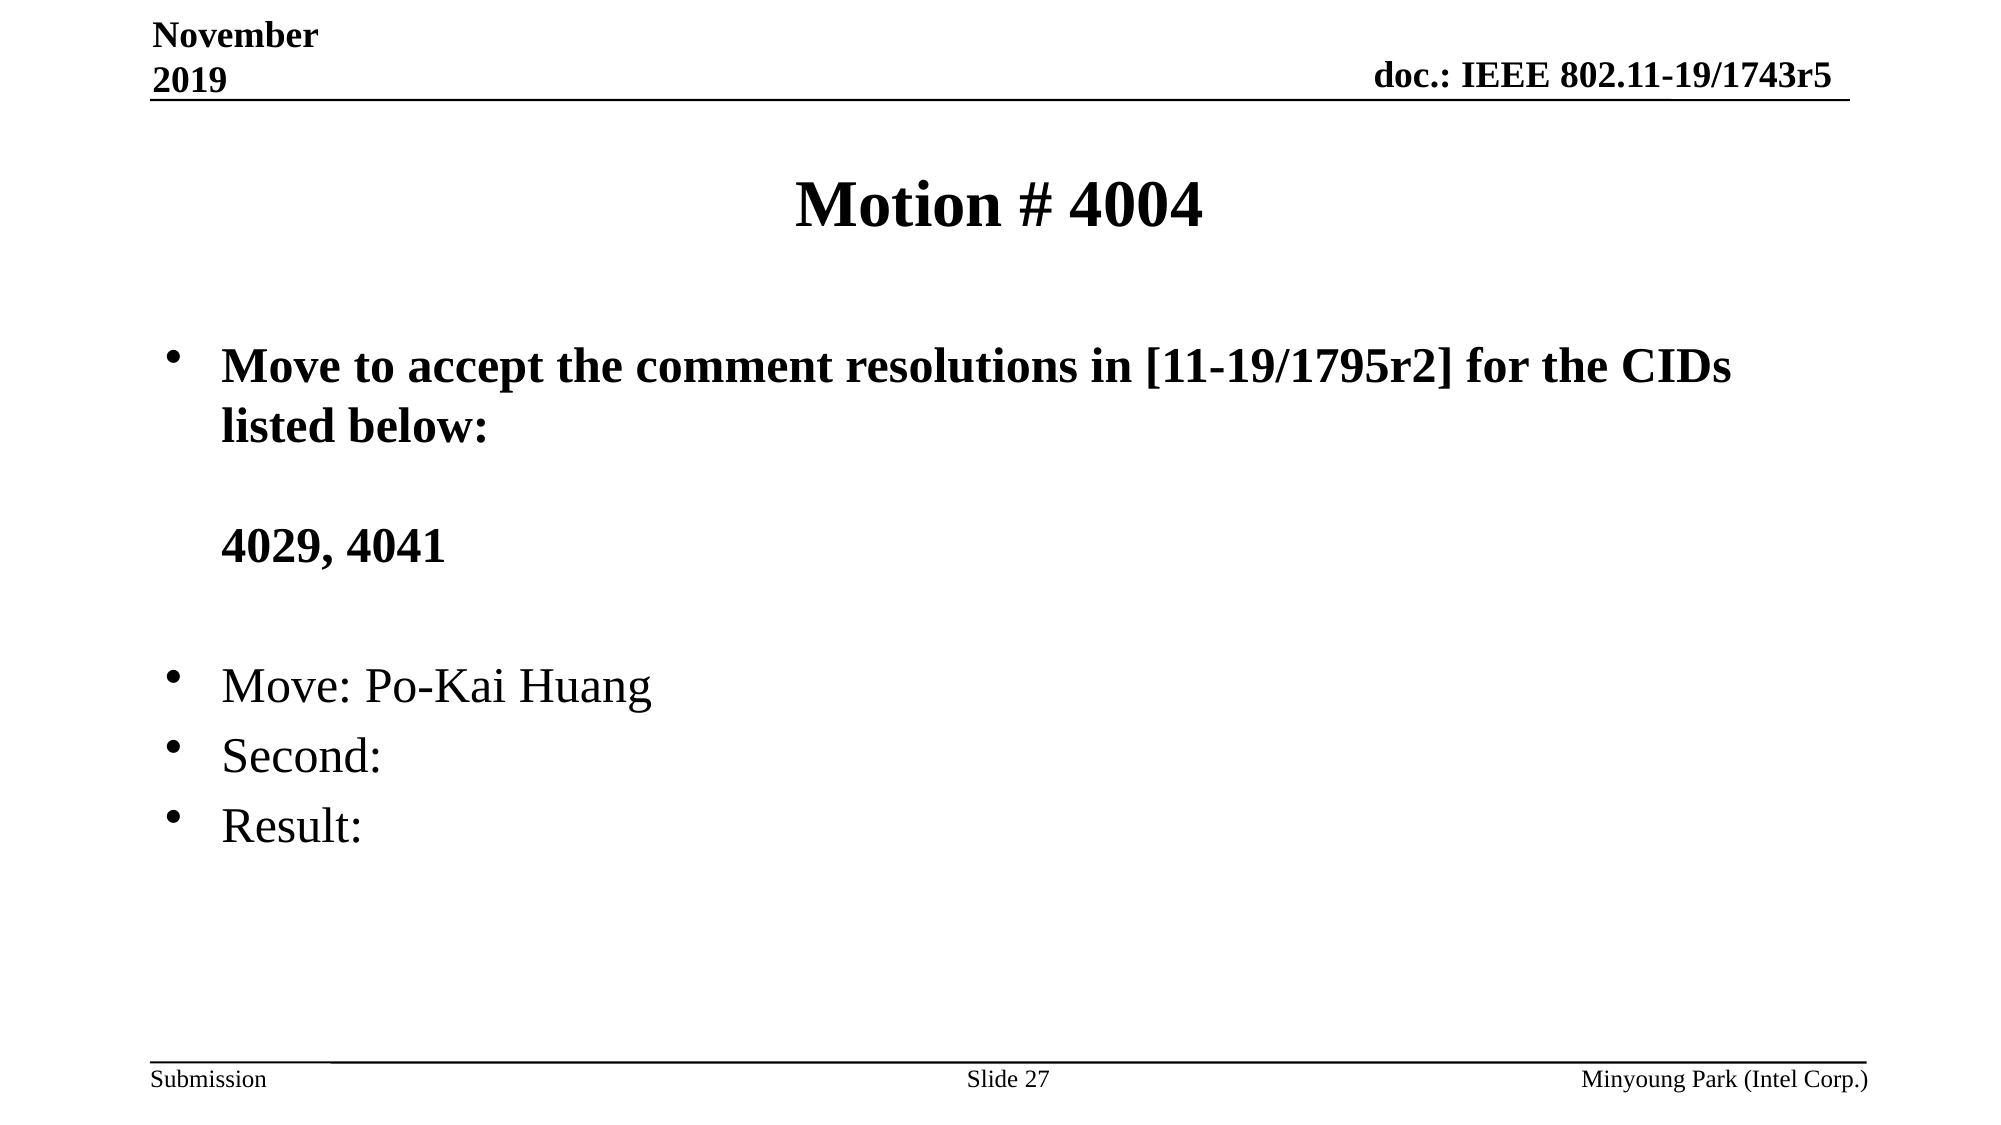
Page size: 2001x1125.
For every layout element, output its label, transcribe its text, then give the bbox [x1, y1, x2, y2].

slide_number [152, 54, 347, 101]
footer Minyoung Park (Intel Corp.) [1266, 1061, 1869, 1093]
title Motion # 4004 [150, 112, 1850, 288]
slide_number Slide 27 [964, 1061, 1053, 1093]
list Move to accept the comment resolutions in [11-19/1795r2] for the CIDs listed below: 4029, 4041 Move: Po-Kai Huang Second: Result: [150, 324, 1850, 1000]
